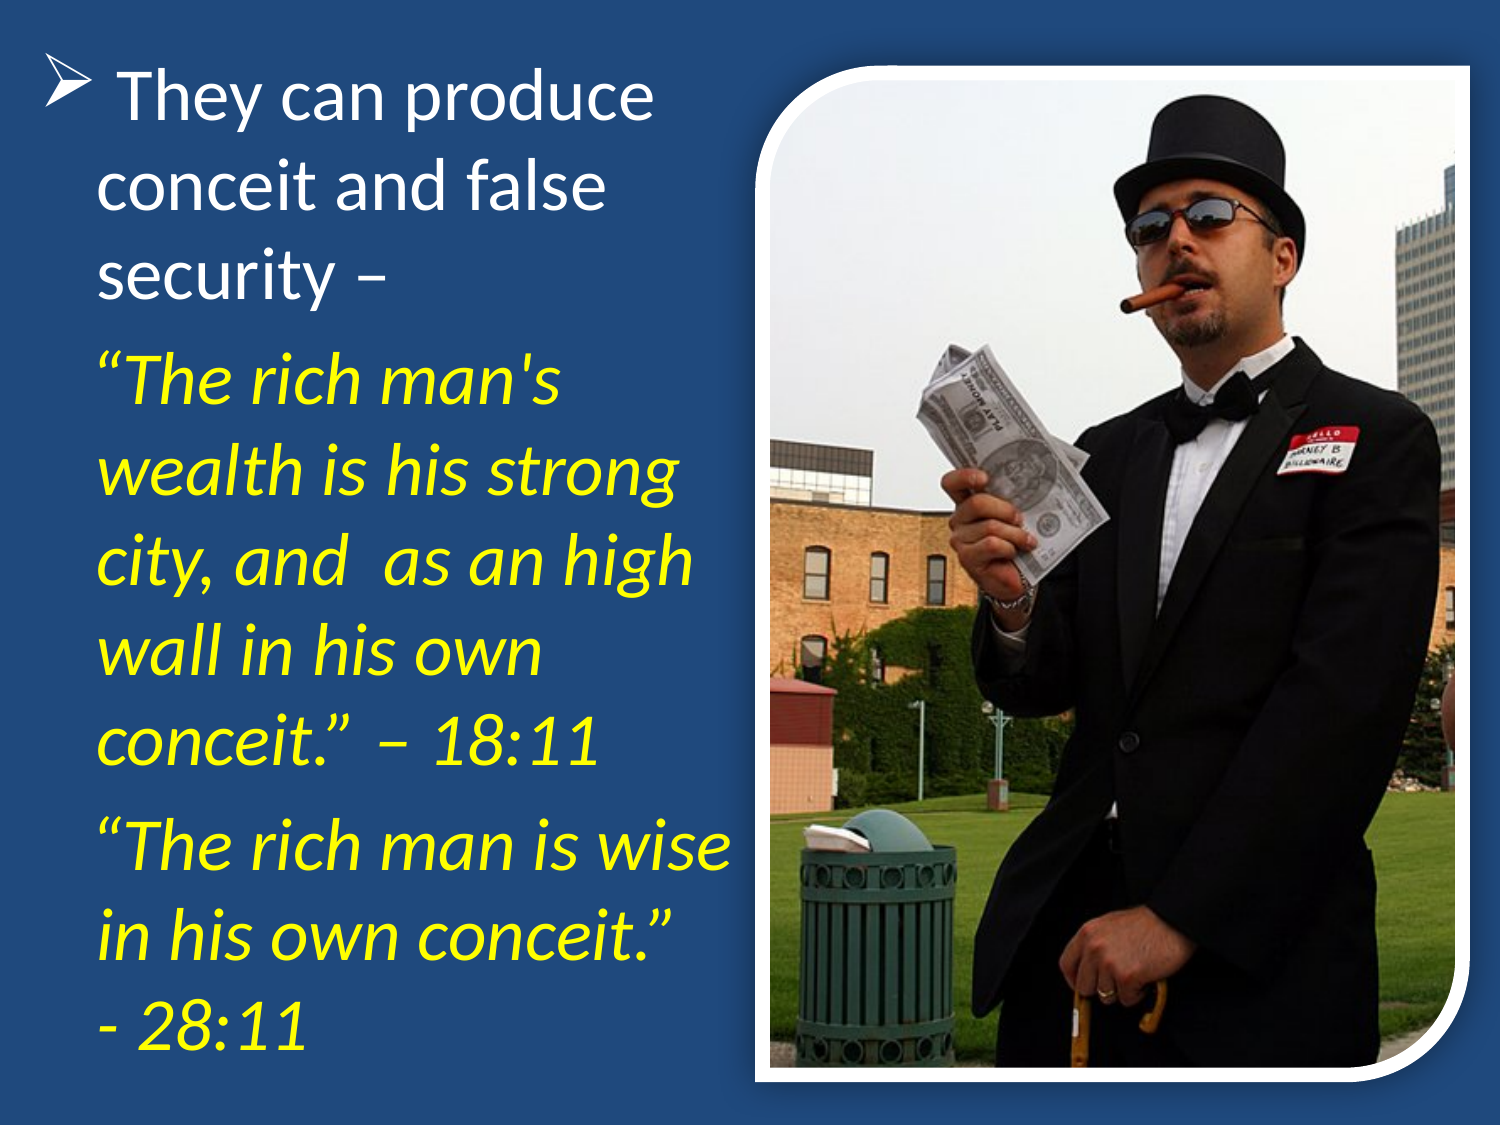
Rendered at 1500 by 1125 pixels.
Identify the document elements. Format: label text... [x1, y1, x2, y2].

list They can produce conceit and false security – “The rich man's wealth is his strong city, and as an high wall in his own conceit.” – 18:11 “The rich man is wise in his own conceit.” - 28:11 [24, 37, 763, 1125]
picture [762, 72, 1463, 1076]
